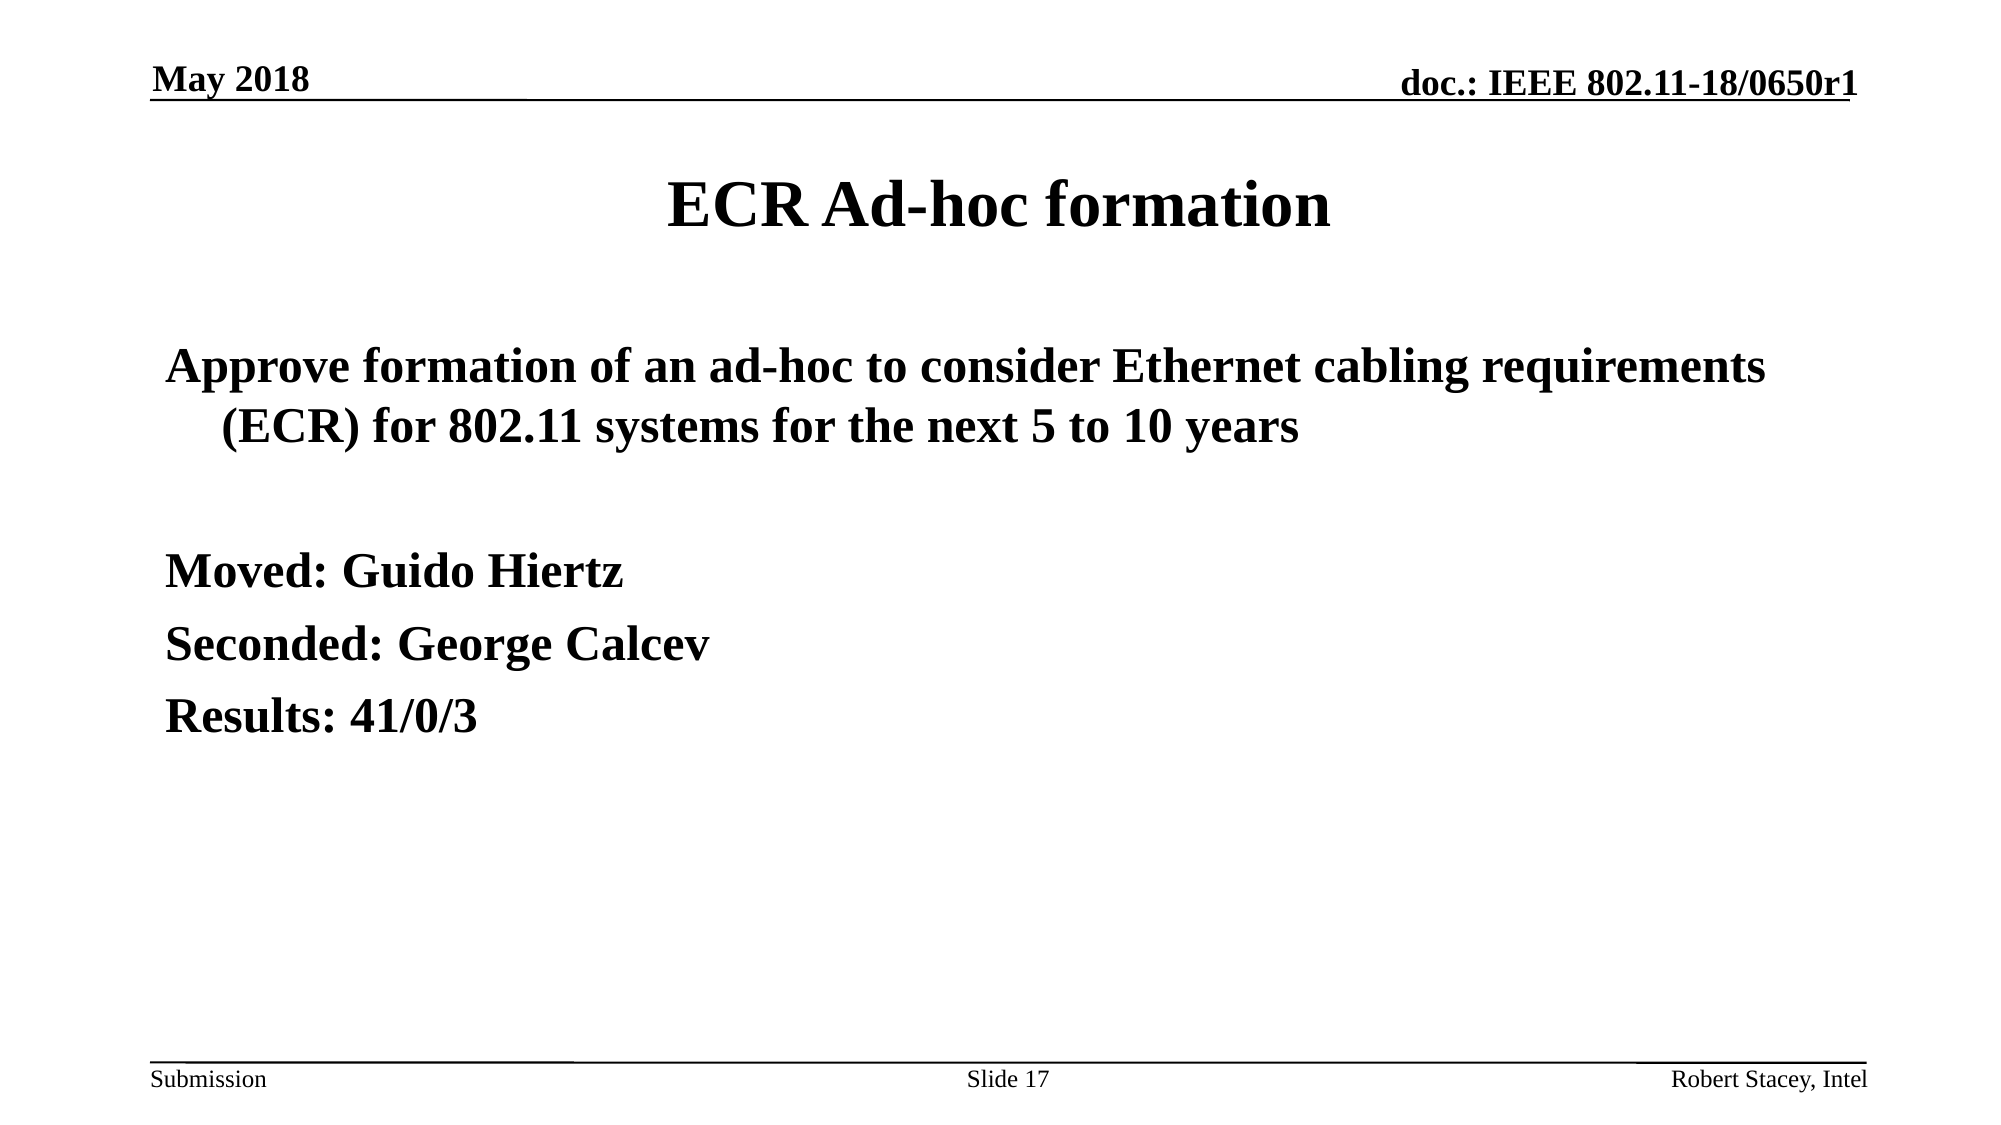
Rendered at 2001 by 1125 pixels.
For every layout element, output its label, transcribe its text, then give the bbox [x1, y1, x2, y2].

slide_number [152, 54, 563, 100]
title ECR Ad-hoc formation [149, 112, 1850, 288]
slide_number Slide 17 [950, 1061, 1067, 1123]
list Approve formation of an ad-hoc to consider Ethernet cabling requirements (ECR) for 802.11 systems for the next 5 to 10 years Moved: Guido Hiertz Seconded: George Calcev Results: 41/0/3 [149, 324, 1850, 1000]
footer Robert Stacey, Intel [1171, 1061, 1869, 1093]
